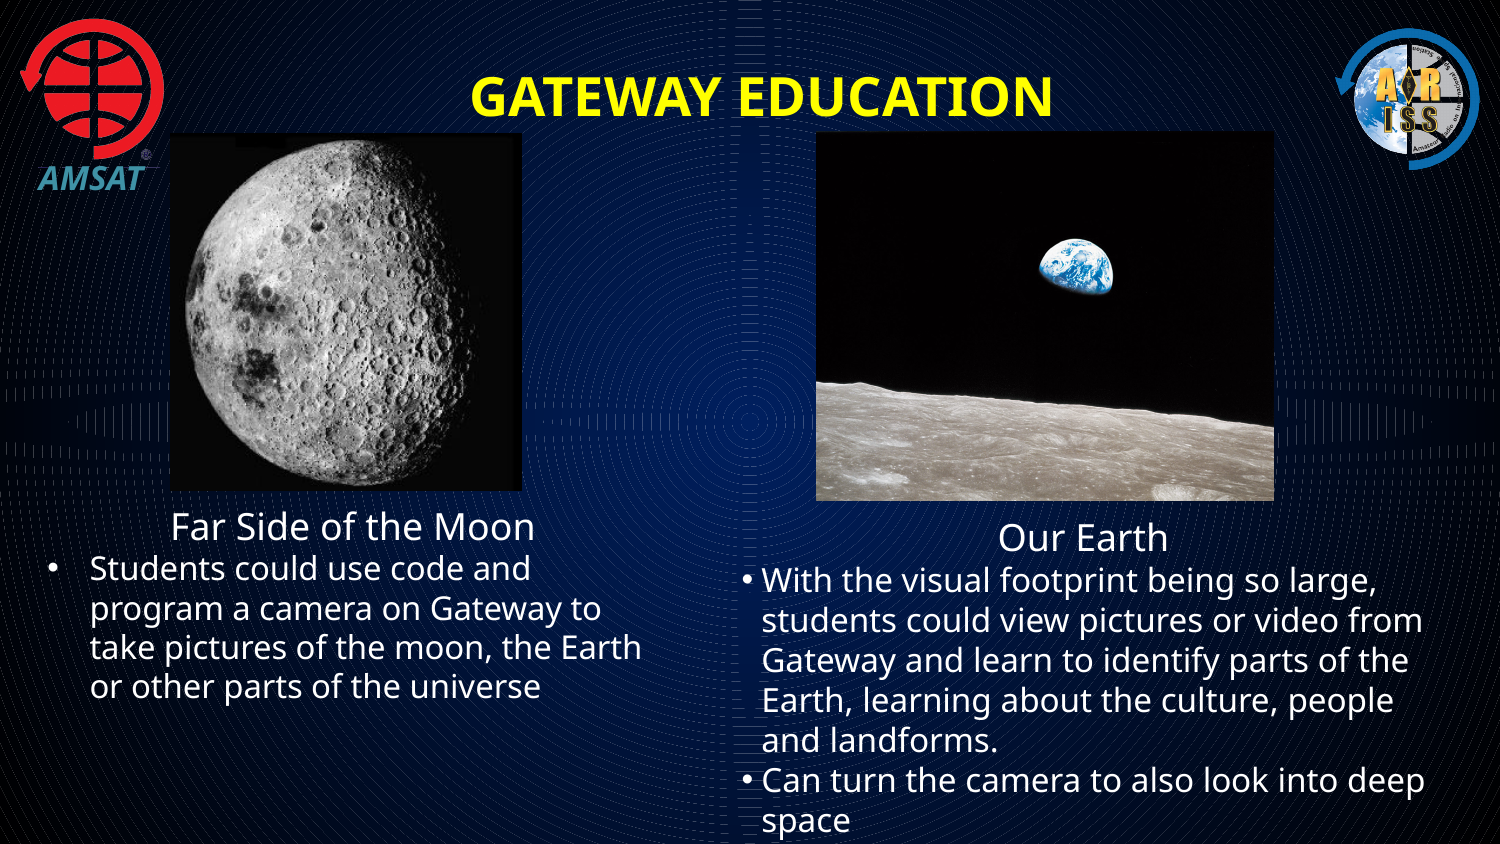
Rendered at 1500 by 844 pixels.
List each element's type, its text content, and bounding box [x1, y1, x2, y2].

picture [1320, 12, 1494, 186]
title Gateway Education [216, 46, 1310, 143]
picture [0, 7, 522, 492]
text_box Our Earth With the visual footprint being so large, students could view pictures or video from Gateway and learn to identify parts of the Earth, learning about the culture, people and landforms. Can turn the camera to also look into deep space [699, 506, 1468, 844]
text_box Far Side of the Moon Students could use code and program a camera on Gateway to take pictures of the moon, the Earth or other parts of the universe [32, 495, 674, 753]
picture [816, 131, 1274, 501]
